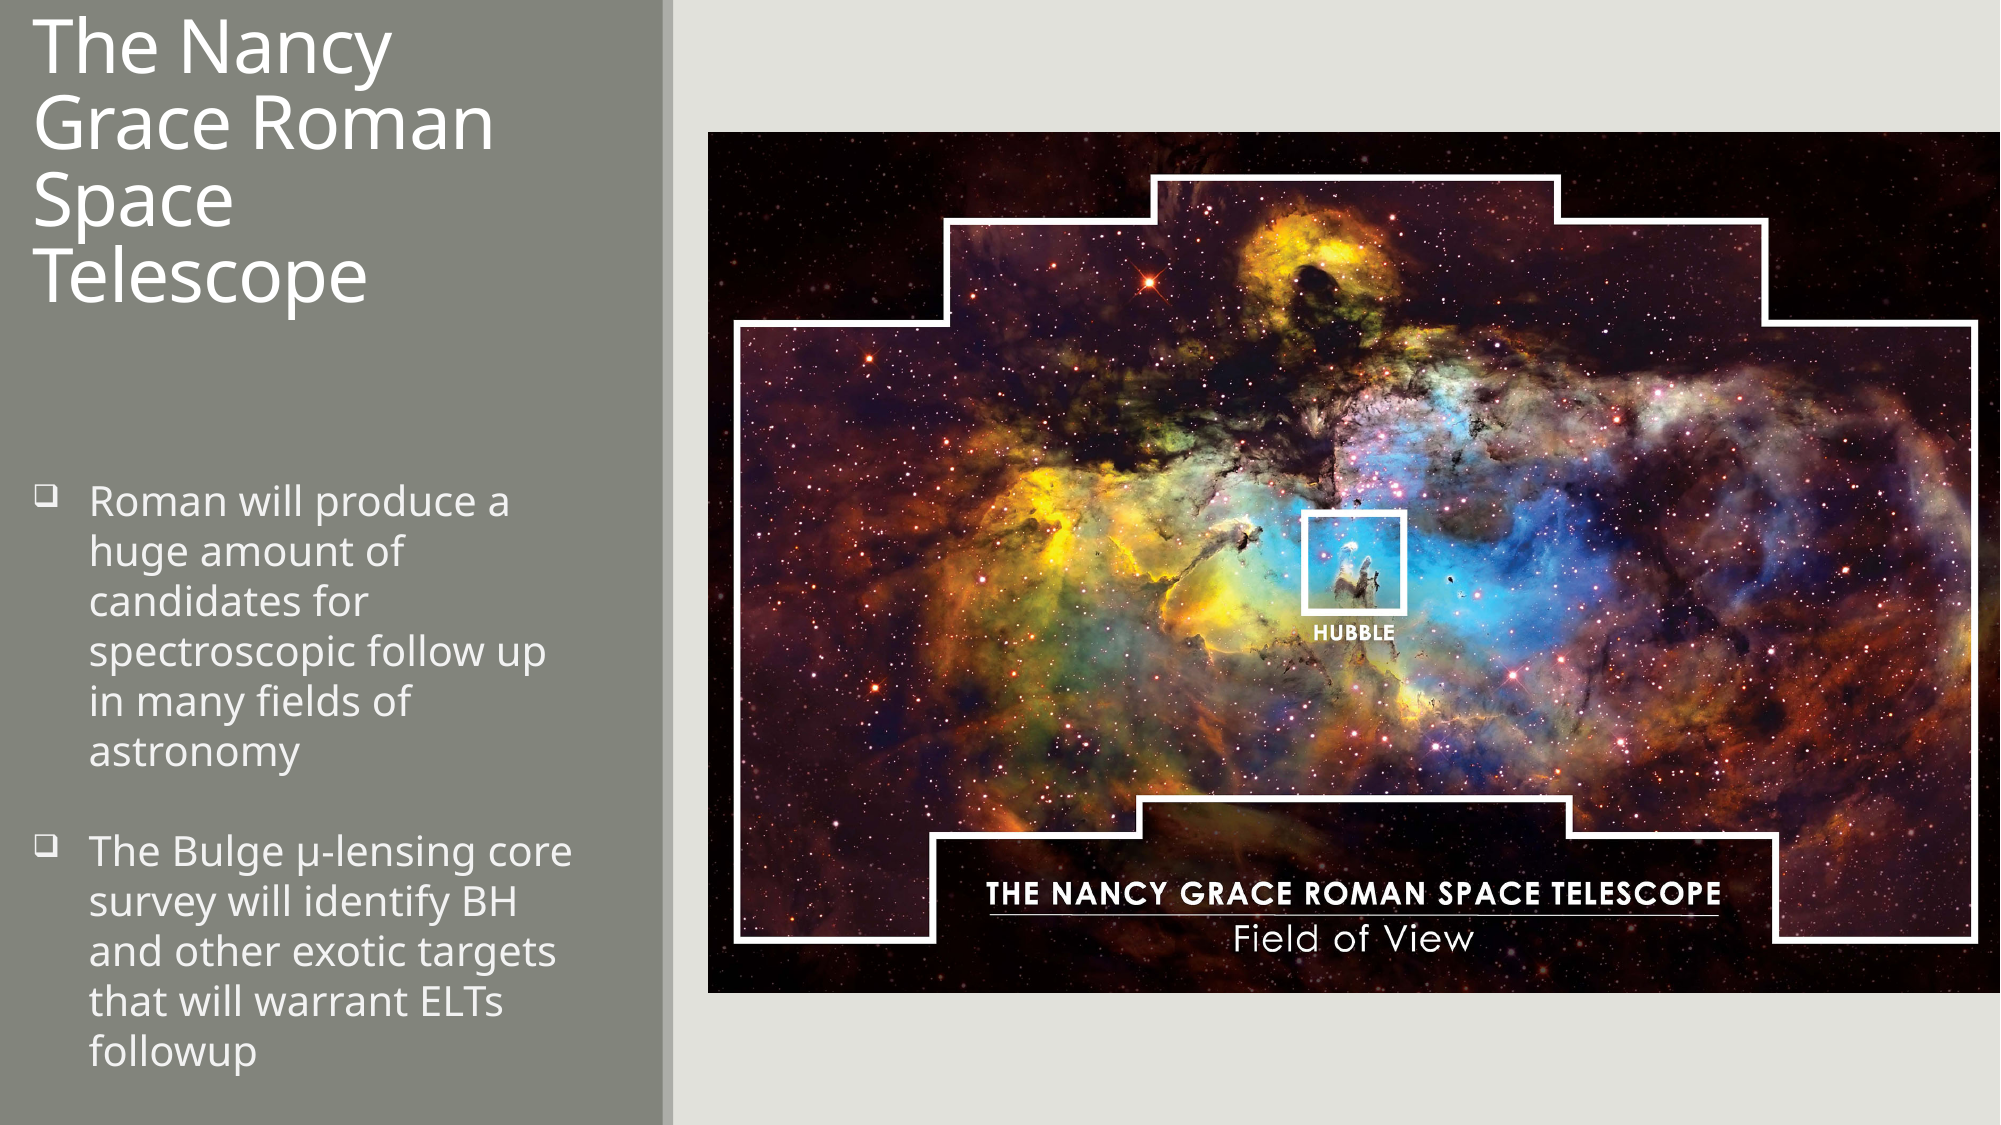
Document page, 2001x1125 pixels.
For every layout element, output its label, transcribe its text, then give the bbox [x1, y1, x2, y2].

title The Nancy Grace Roman Space Telescope [17, 36, 604, 326]
text_box Roman will produce a huge amount of candidates for spectroscopic follow up in many fields of astronomy The Bulge μ-lensing core survey will identify BH and other exotic targets that will warrant ELTs followup [17, 467, 591, 1083]
picture [708, 131, 2000, 994]
